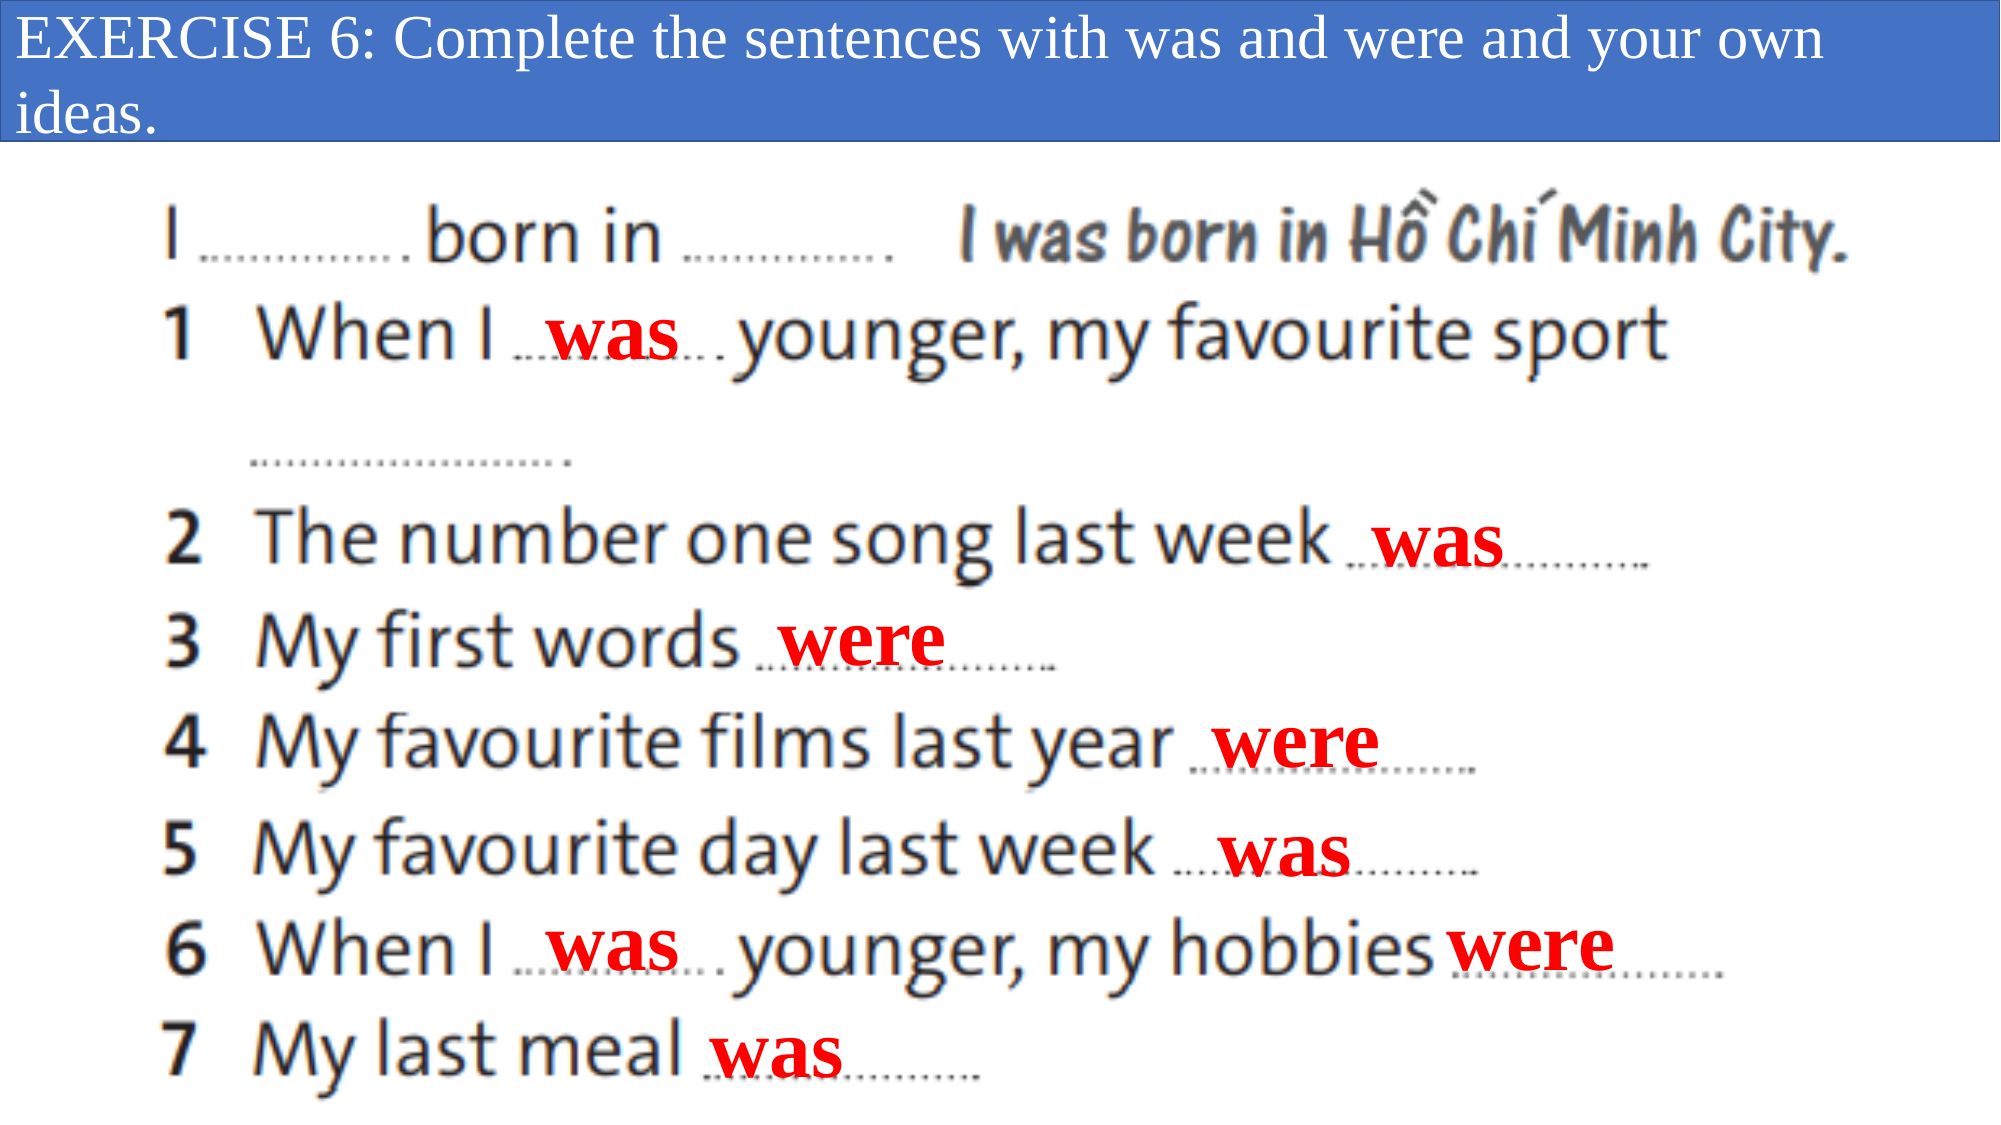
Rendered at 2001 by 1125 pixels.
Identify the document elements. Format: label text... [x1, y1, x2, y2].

text_box EXERCISE 6: Complete the sentences with was and were and your own ideas. [0, 0, 2000, 142]
picture [125, 179, 1875, 1125]
